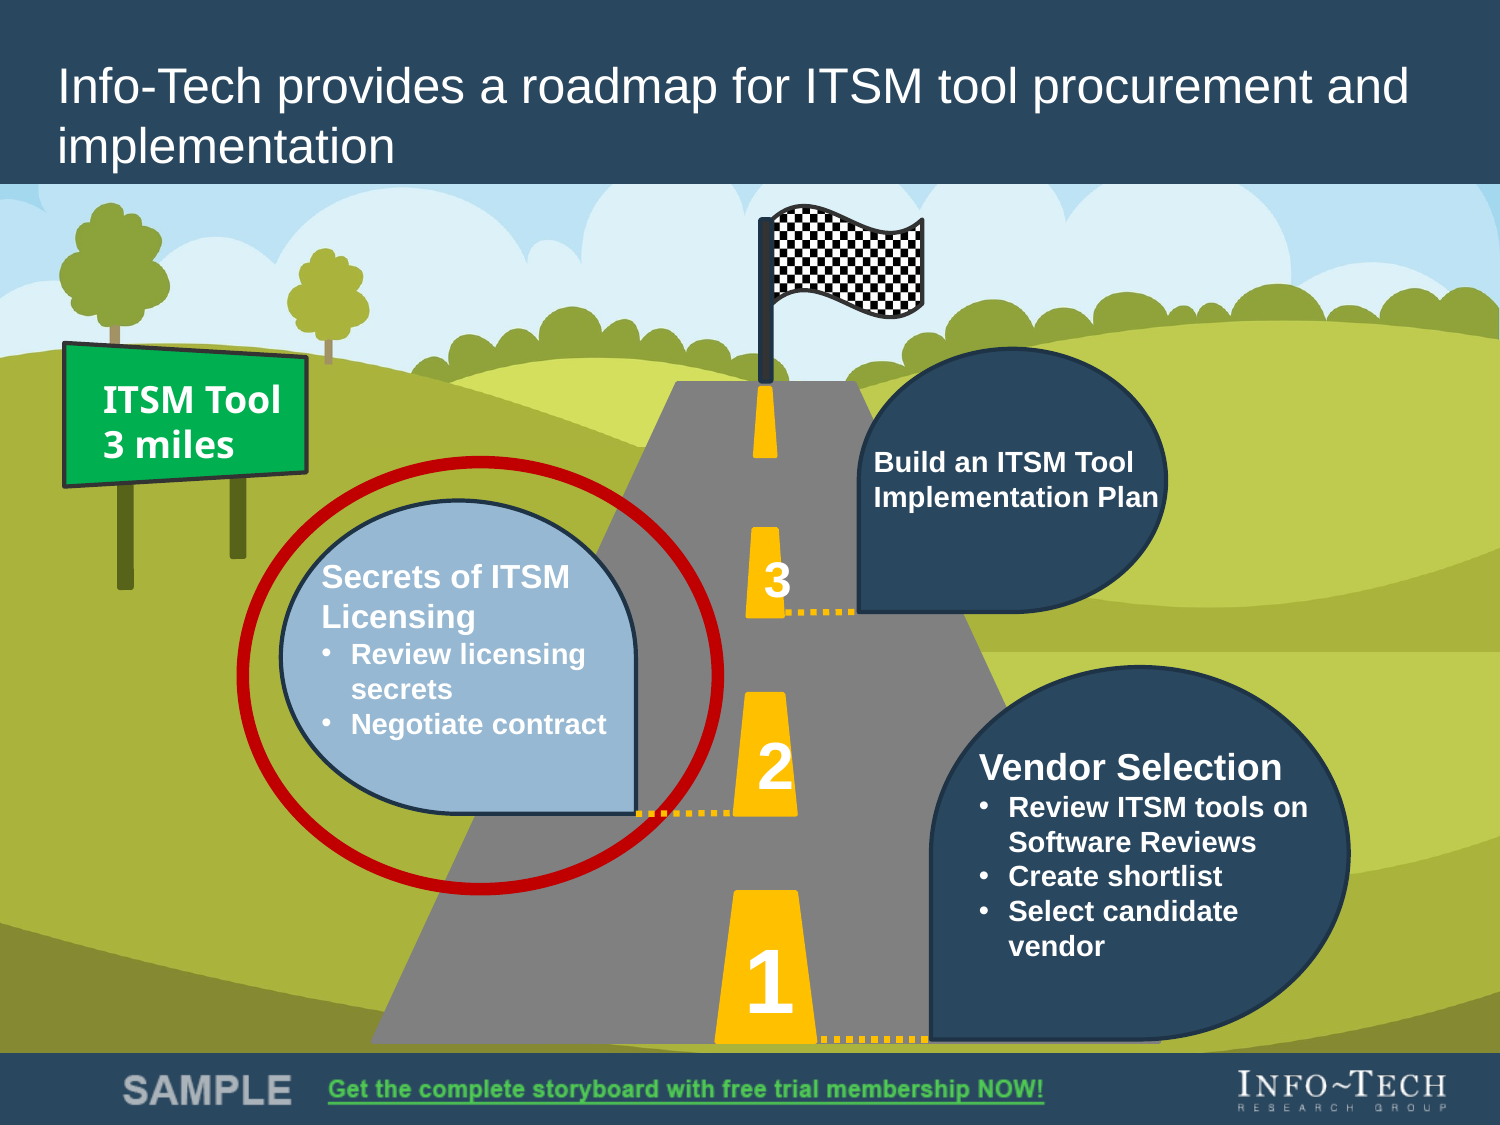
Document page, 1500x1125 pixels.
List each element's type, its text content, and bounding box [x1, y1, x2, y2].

picture [0, 184, 1500, 1053]
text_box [63, 342, 307, 591]
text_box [759, 205, 923, 382]
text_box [0, 1053, 1500, 1125]
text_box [280, 500, 637, 814]
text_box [372, 382, 1160, 1042]
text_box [930, 666, 1349, 1040]
title Info-Tech provides a roadmap for ITSM tool procurement and implementation [41, 41, 1457, 182]
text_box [858, 348, 1179, 613]
